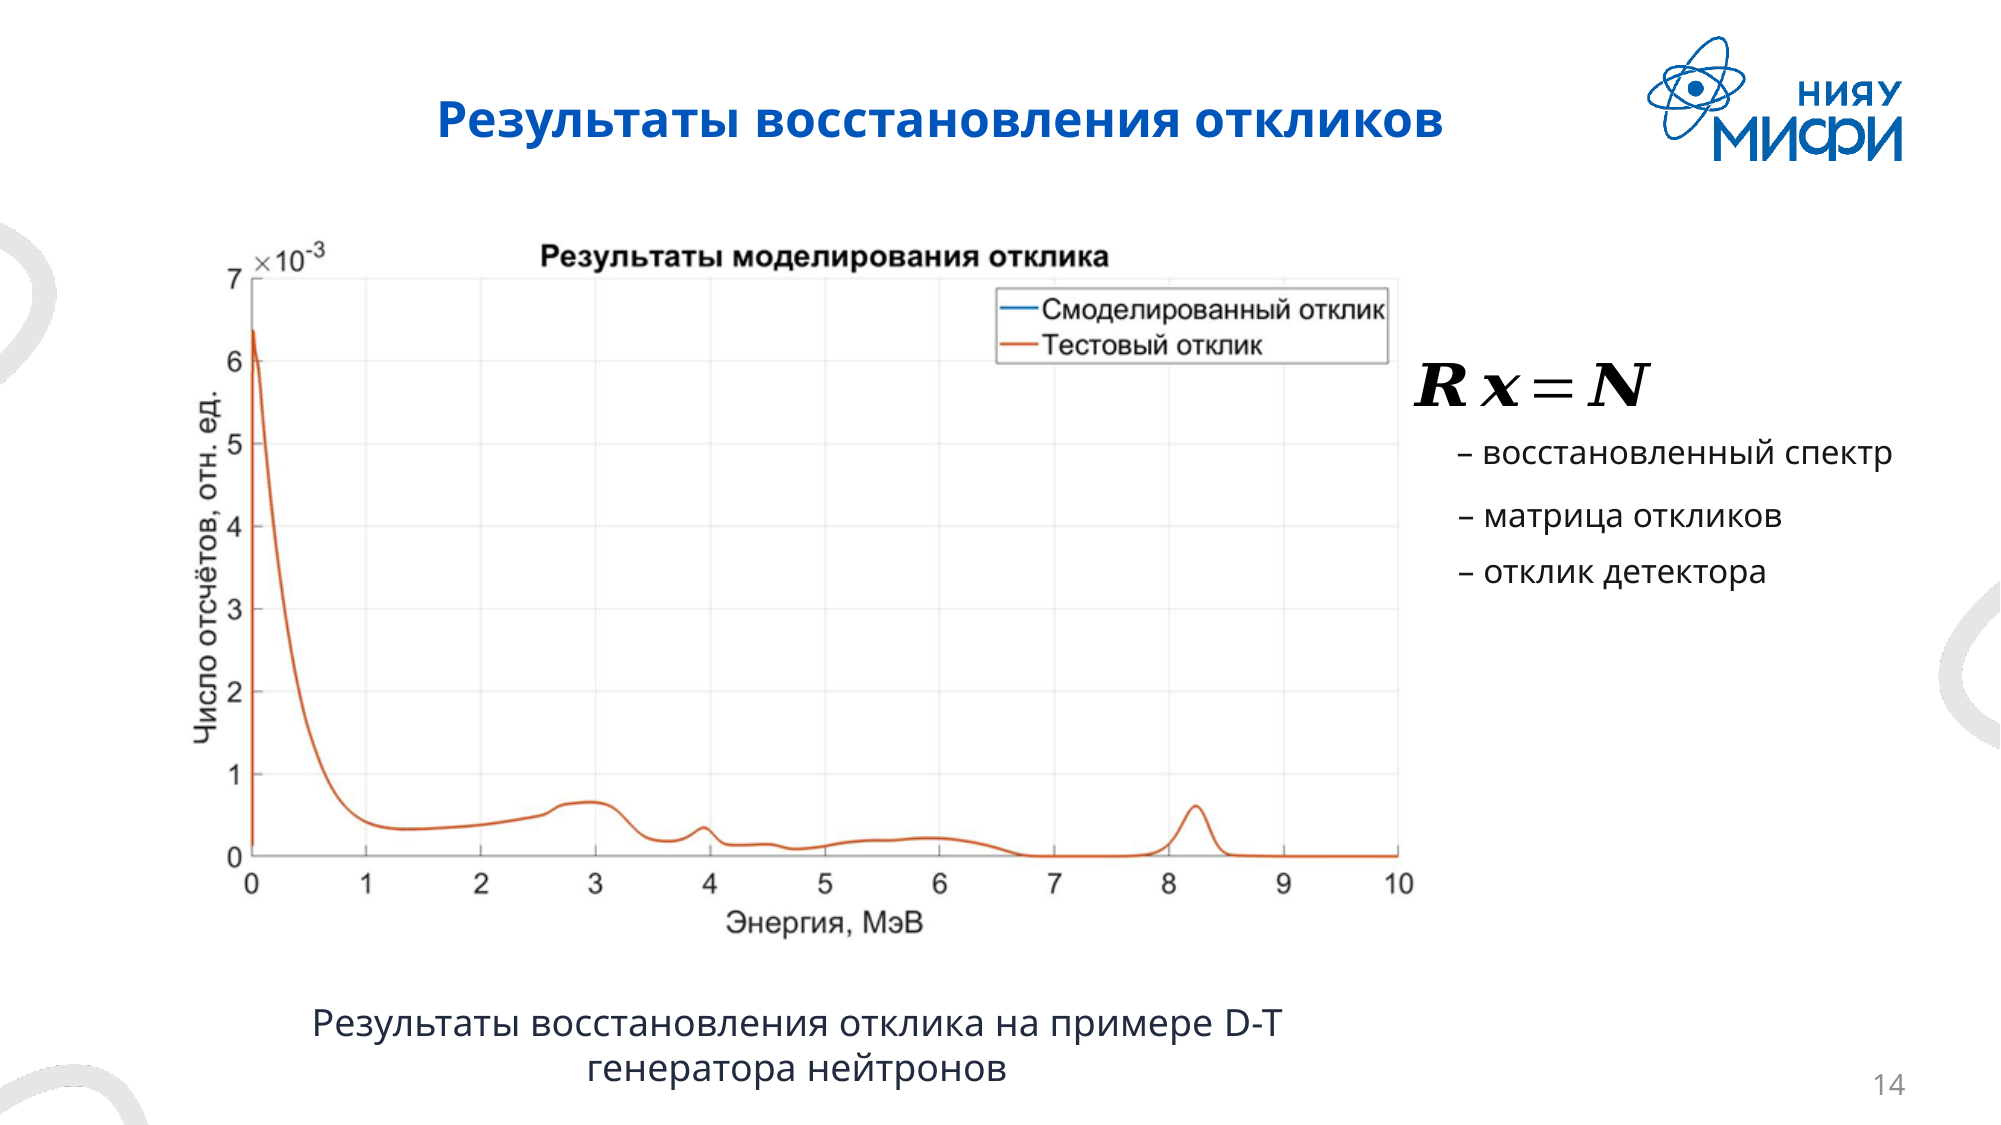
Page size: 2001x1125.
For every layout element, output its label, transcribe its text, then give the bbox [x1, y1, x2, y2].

picture [1919, 554, 2001, 767]
picture [1637, 27, 1910, 173]
picture [0, 1032, 162, 1125]
title Результаты восстановления откликов [421, 79, 1608, 156]
text_box Результаты восстановления отклика на примере D-T генератора нейтронов [278, 992, 1316, 1097]
picture [0, 208, 1539, 940]
